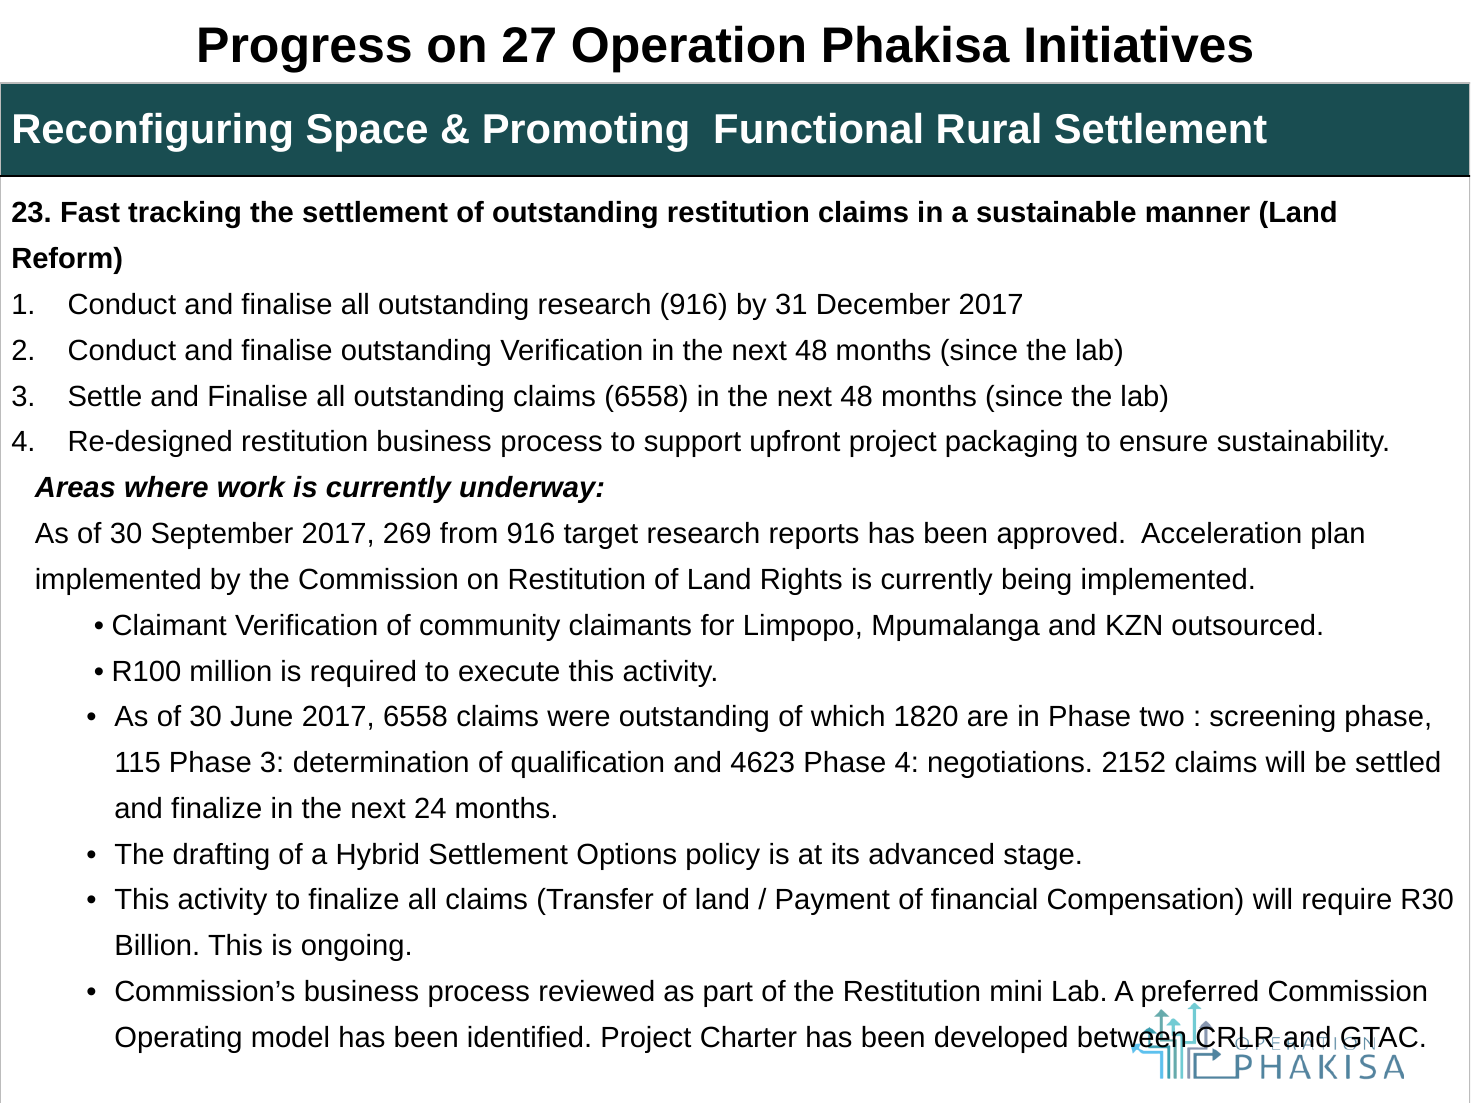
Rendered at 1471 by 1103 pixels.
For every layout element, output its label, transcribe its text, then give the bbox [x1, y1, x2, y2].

text_box Progress on 27 Operation Phakisa Initiatives [0, 2, 1471, 82]
table_header Reconfiguring Space & Promoting Functional Rural Settlement [1, 84, 1469, 175]
table_cell 23. Fast tracking the settlement of outstanding restitution claims in a sustainable manner (Land Reform) Conduct and finalise all outstanding research (916) by 31 December 2017 Conduct and finalise outstanding Verification in the next 48 months (since the lab) Settle and Finalise all outstanding claims (6558) in the next 48 months (since the lab) Re-designed restitution business process to support upfront project packaging to ensure sustainability. Areas where work is currently underway: As of 30 September 2017, 269 from 916 target research reports has been approved. Acceleration plan implemented by the Commission on Restitution of Land Rights is currently being implemented. Claimant Verification of community claimants for Limpopo, Mpumalanga and KZN outsourced. R100 million is required to execute this activity. As of 30 June 2017, 6558 claims were outstanding of which 1820 are in Phase two : screening phase, 115 Phase 3: determination of qualification and 4623 Phase 4: negotiations. 2152 claims will be settled and finalize in the next 24 months. The drafting of a Hybrid Settlement Options policy is at its advanced stage. This activity to finalize all claims (Transfer of land / Payment of financial Compensation) will require R30 Billion. This is ongoing. Commission’s business process reviewed as part of the Restitution mini Lab. A preferred Commission Operating model has been identified. Project Charter has been developed between CRLR and GTAC. [1, 177, 1469, 1103]
